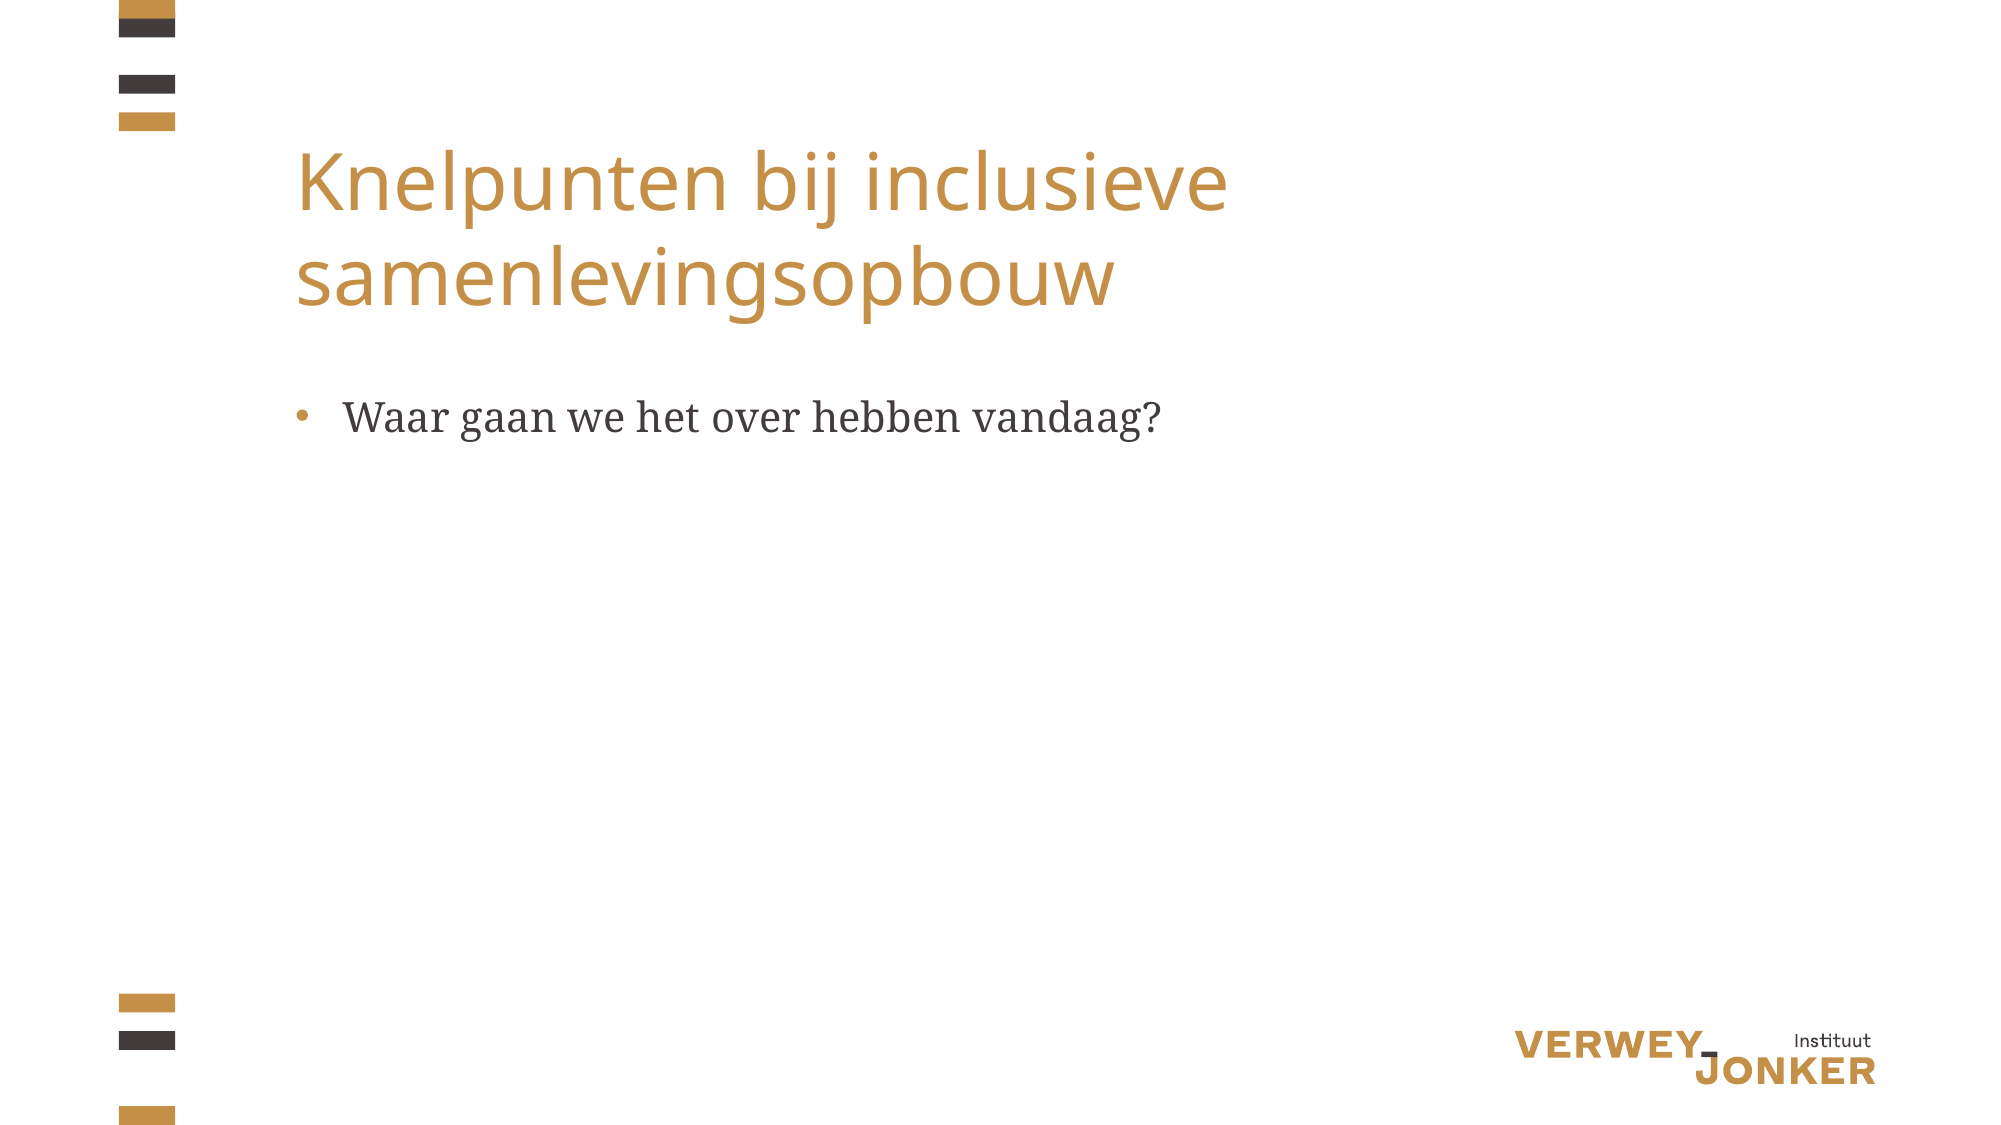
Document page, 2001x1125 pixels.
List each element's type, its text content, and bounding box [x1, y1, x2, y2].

title Knelpunten bij inclusieve samenlevingsopbouw [295, 131, 1876, 319]
list Waar gaan we het over hebben vandaag? [295, 330, 1875, 951]
